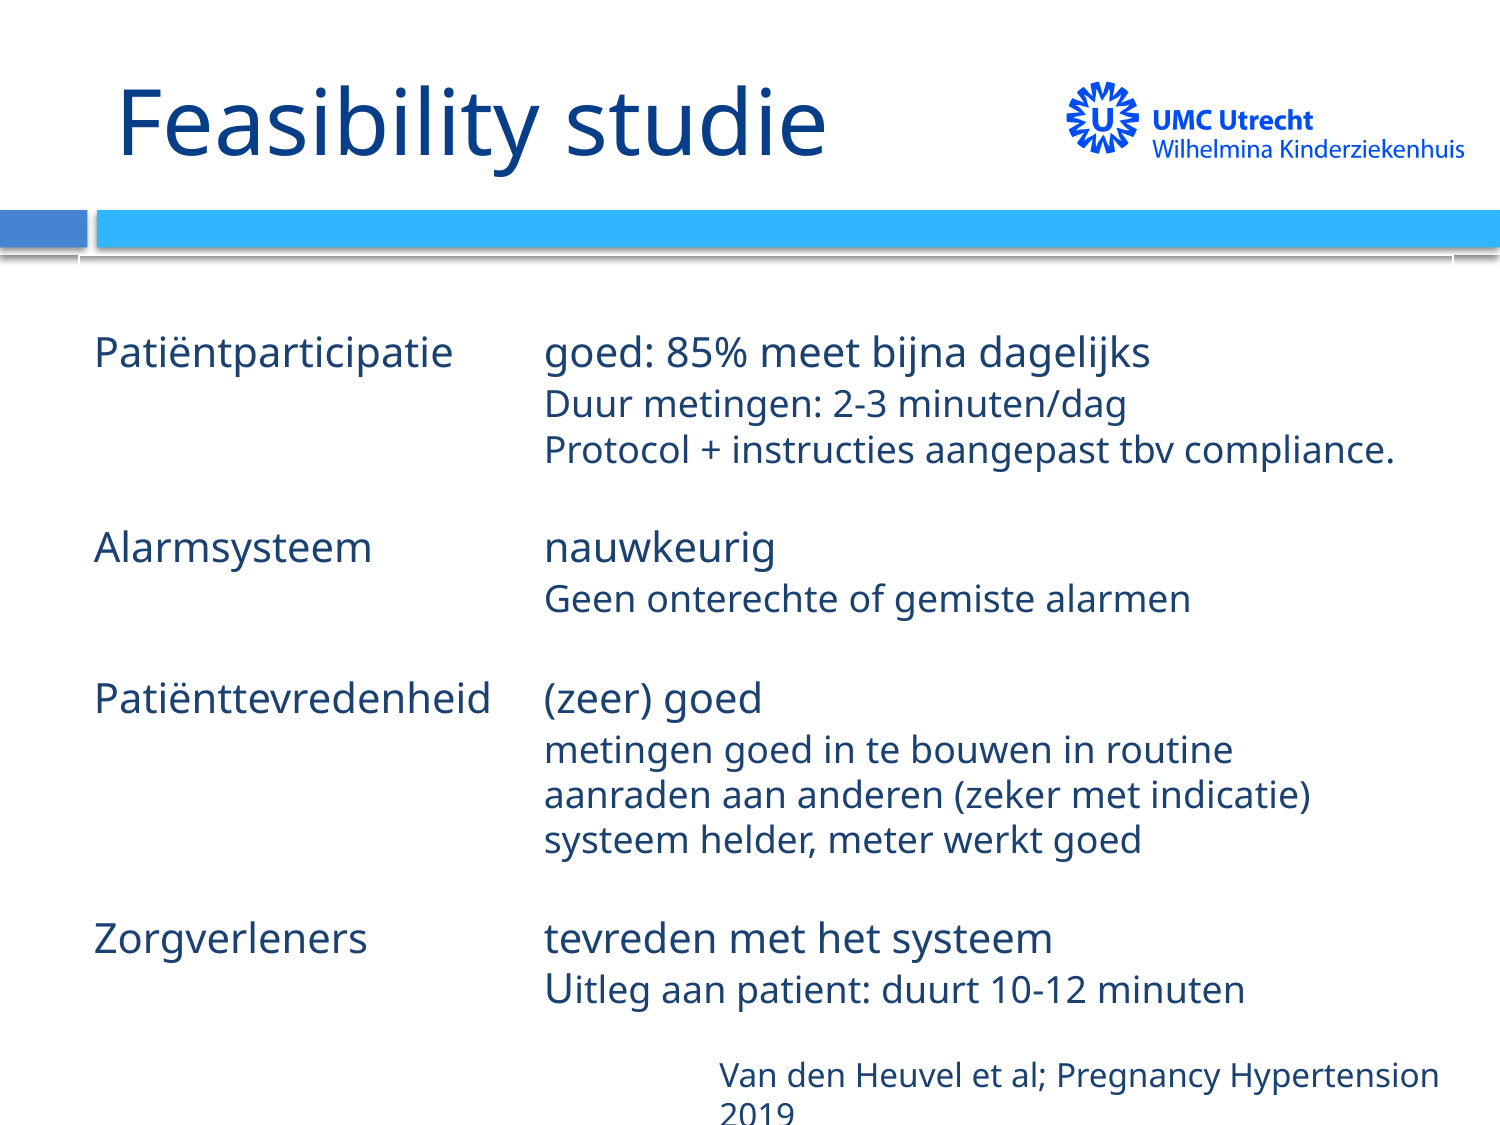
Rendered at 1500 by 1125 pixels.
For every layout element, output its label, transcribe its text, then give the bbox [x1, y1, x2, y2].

picture [1046, 54, 1485, 184]
text_box Patiëntparticipatie goed: 85% meet bijna dagelijks Duur metingen: 2-3 minuten/dag Protocol + instructies aangepast tbv compliance. Alarmsysteem nauwkeurig Geen onterechte of gemiste alarmen Patiënttevredenheid (zeer) goed metingen goed in te bouwen in routine aanraden aan anderen (zeker met indicatie) systeem helder, meter werkt goed Zorgverleners tevreden met het systeem Uitleg aan patient: duurt 10-12 minuten [78, 255, 1454, 1083]
title Feasibility studie [100, 37, 1438, 200]
text_box Van den Heuvel et al; Pregnancy Hypertension 2019 [704, 1046, 1467, 1125]
